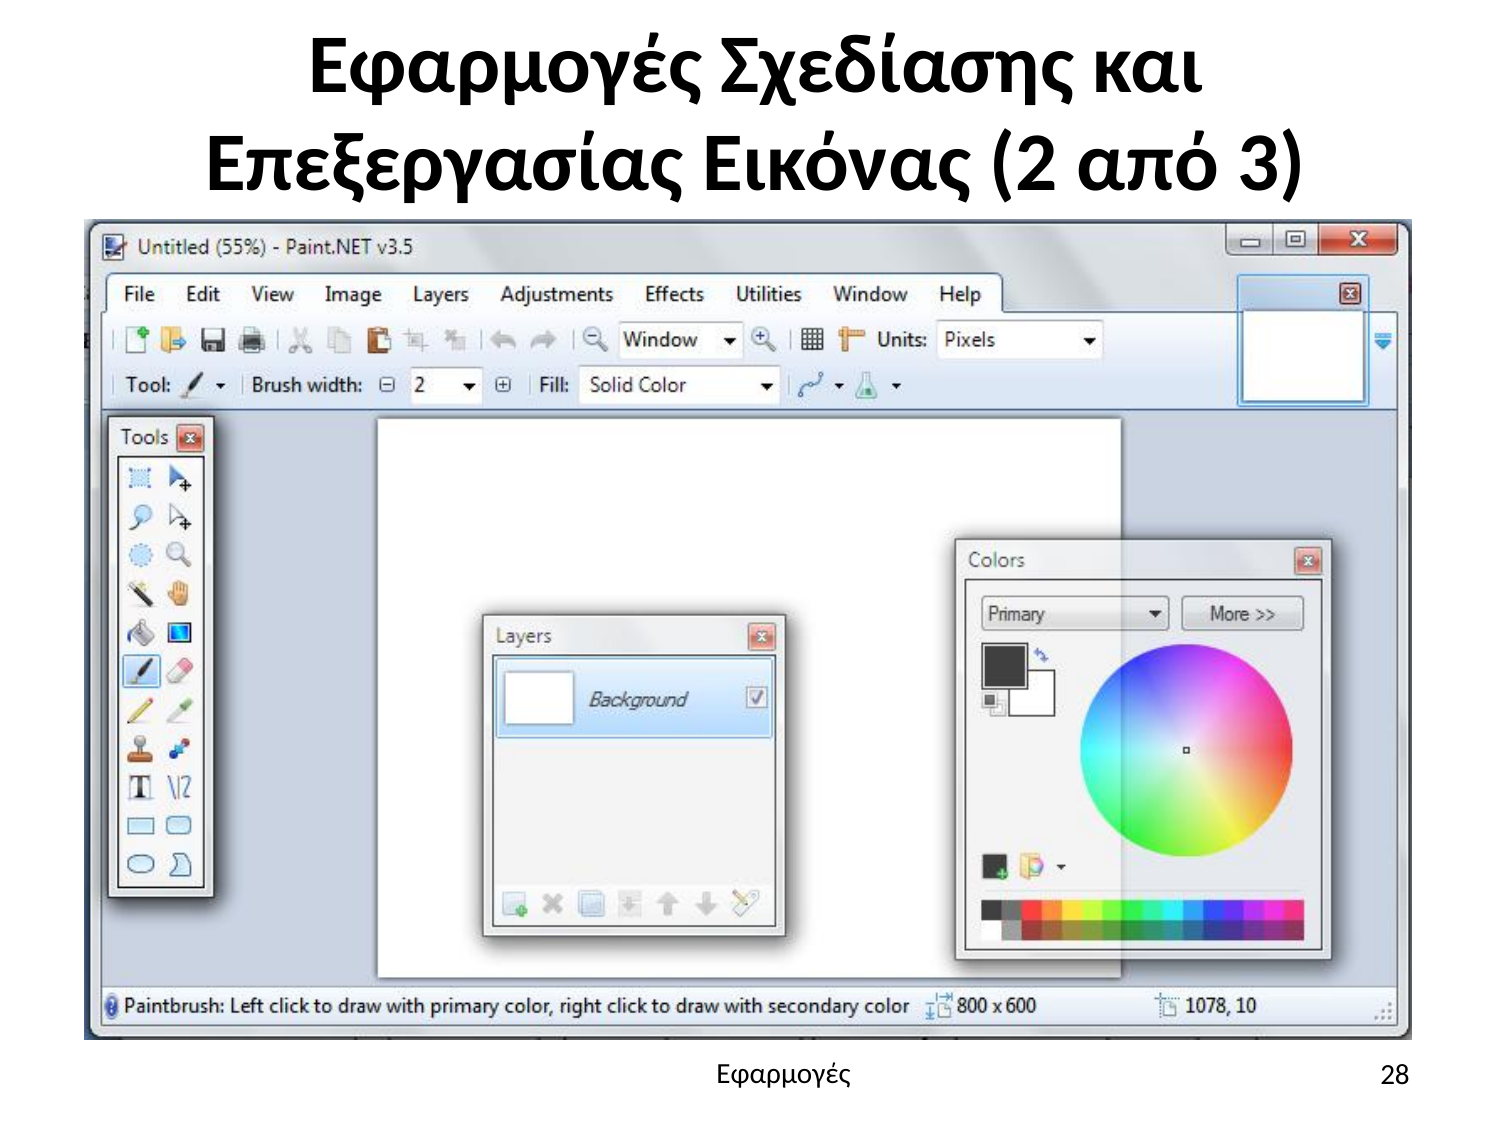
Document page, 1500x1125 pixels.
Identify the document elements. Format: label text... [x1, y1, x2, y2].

text_box Εφαρμογές [521, 1048, 1046, 1125]
picture [84, 219, 1412, 1040]
slide_number 28 [1074, 1042, 1425, 1103]
title Εφαρμογές Σχεδίασης και Επεξεργασίας Εικόνας (2 από 3) [76, 7, 1436, 215]
